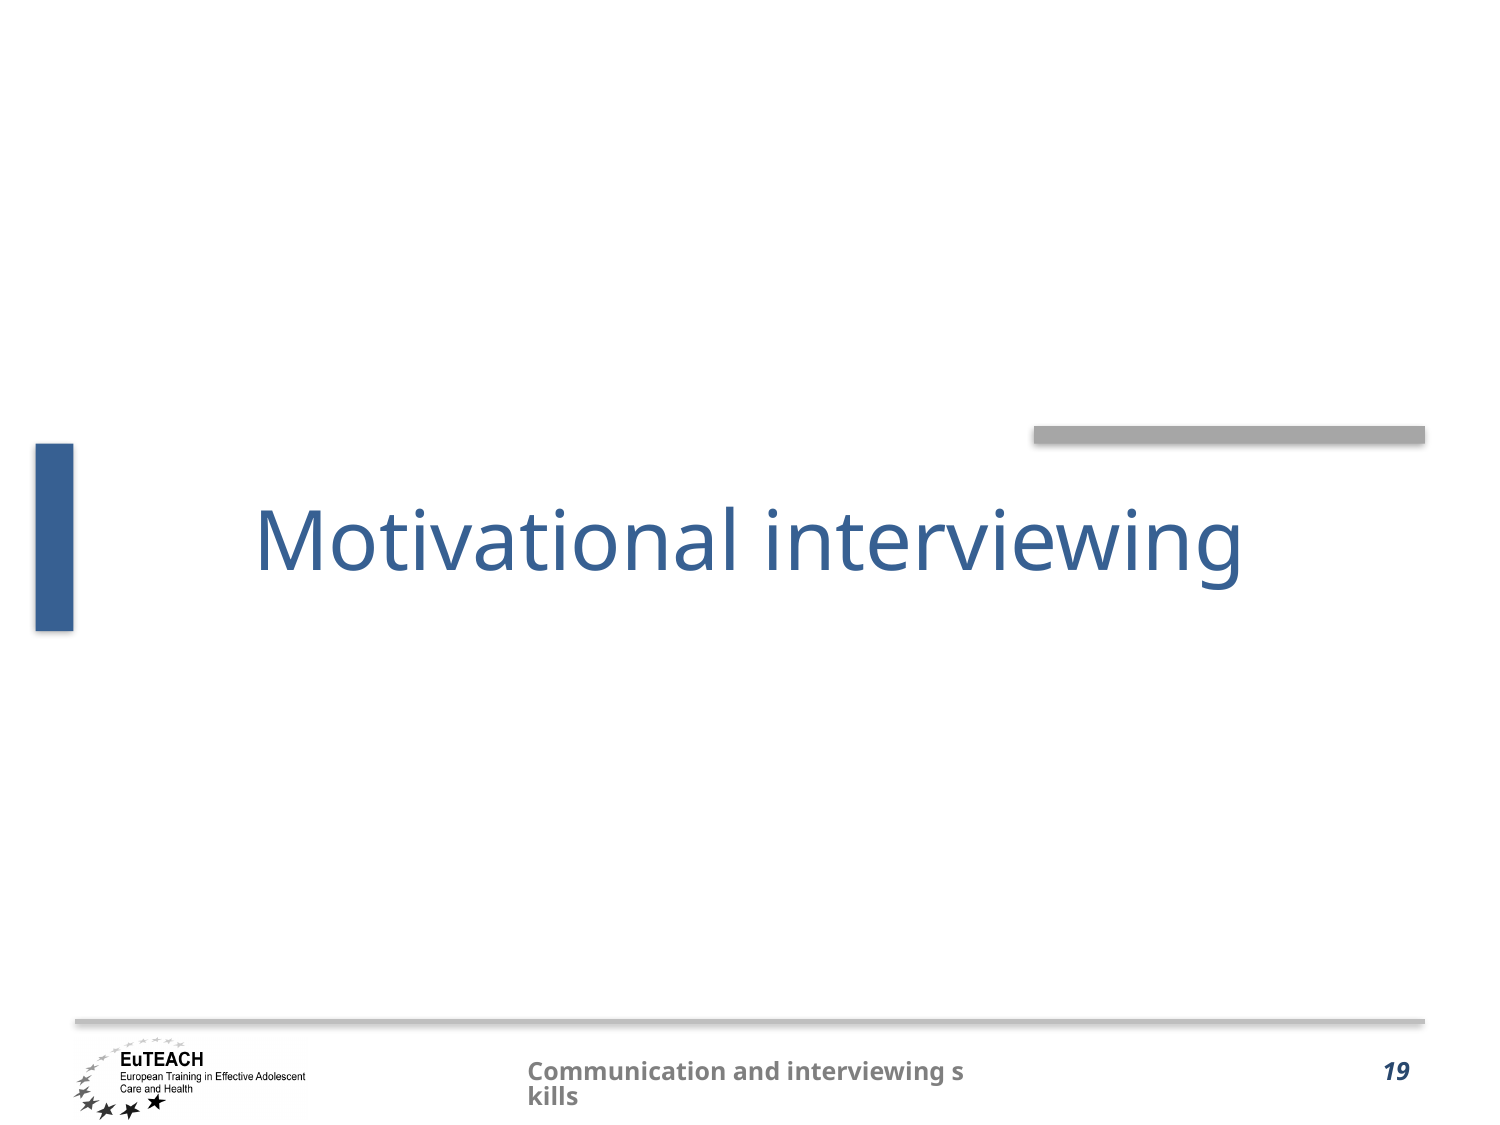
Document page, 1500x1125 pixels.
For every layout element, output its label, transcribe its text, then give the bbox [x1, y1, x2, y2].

title Motivational interviewing [75, 443, 1425, 632]
picture [73, 1037, 308, 1120]
slide_number 19 [1074, 1042, 1425, 1103]
footer Communication and interviewing skills [512, 1042, 988, 1103]
